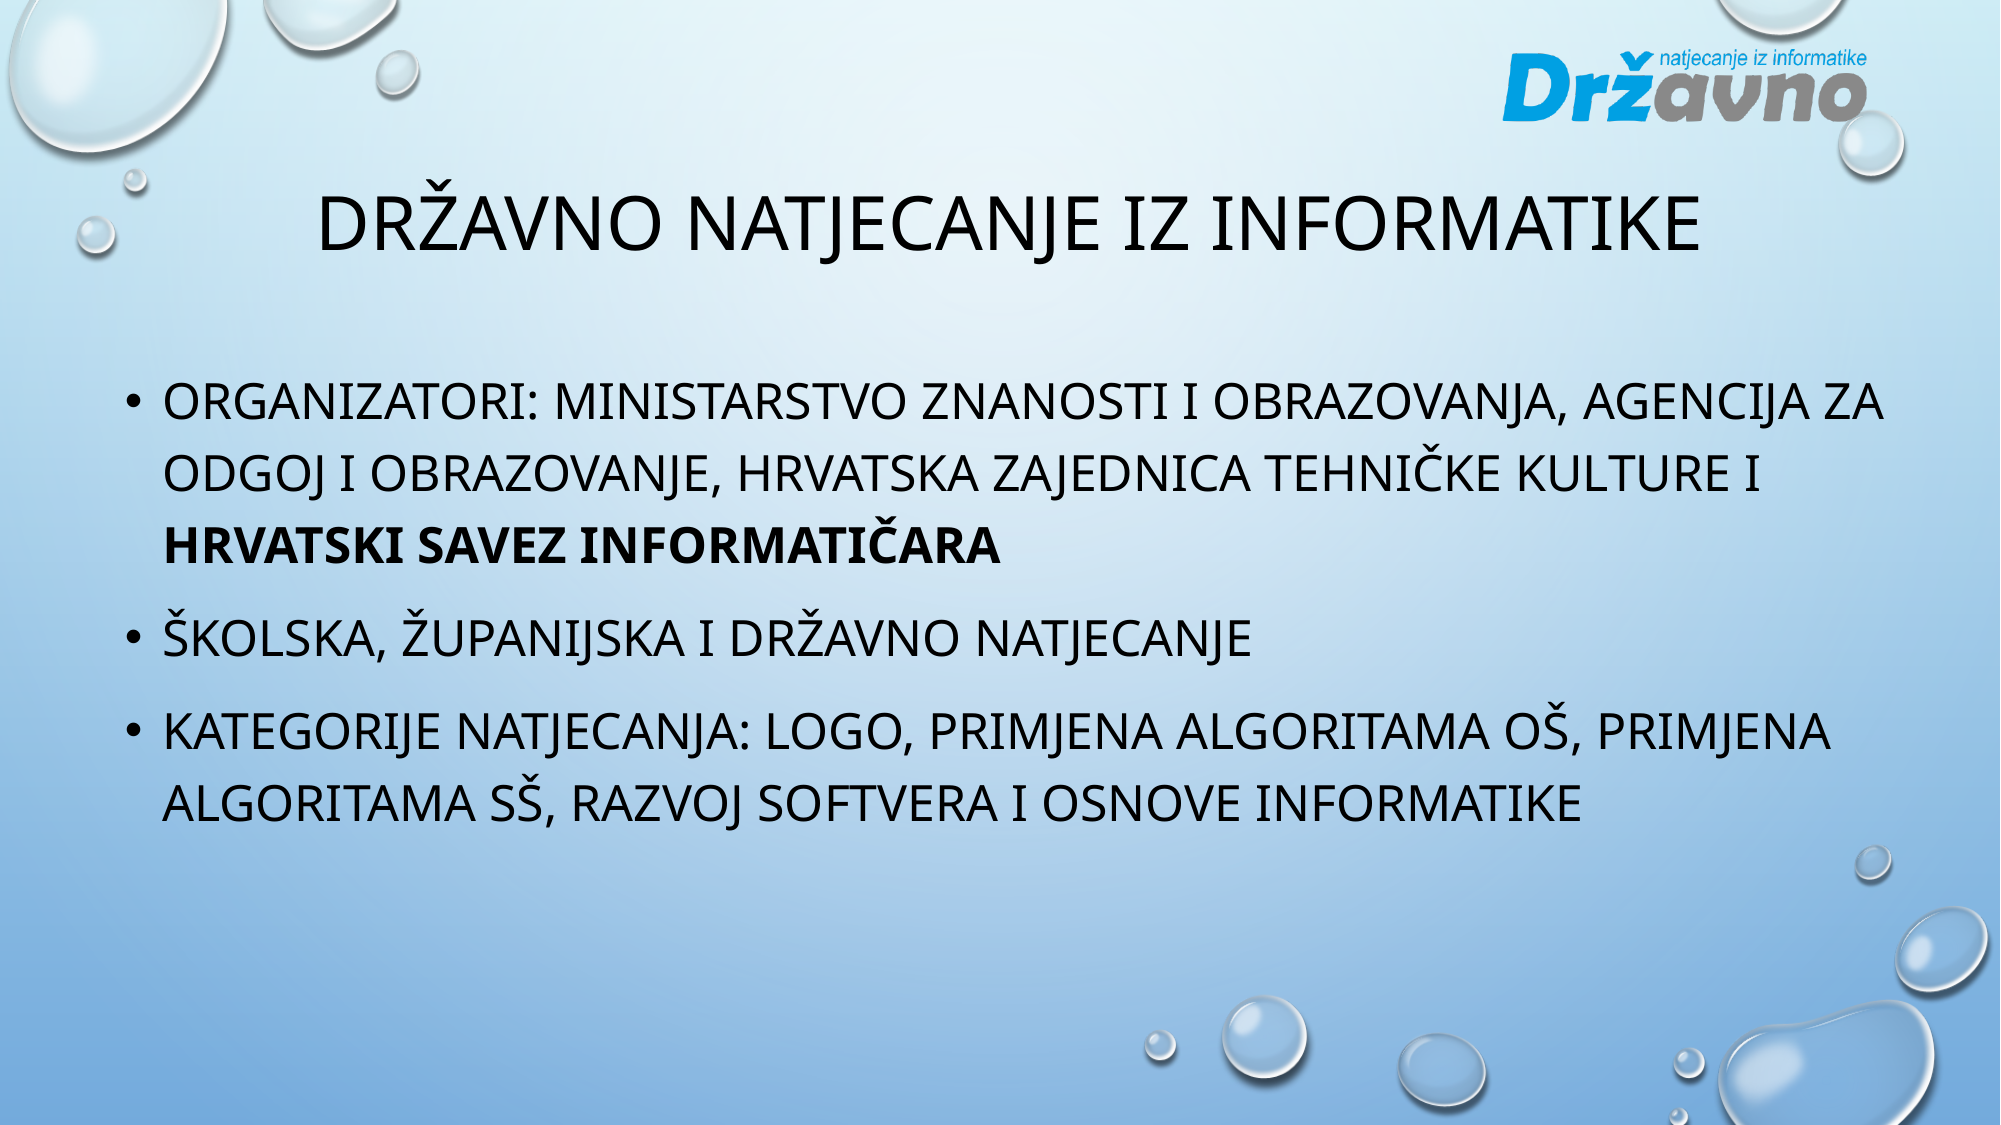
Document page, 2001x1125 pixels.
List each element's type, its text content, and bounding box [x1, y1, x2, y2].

list Organizatori: ministarstvo znanosti i obrazovanja, agencija za odgoj i obrazovanje, hrvatska zajednica tehničke kulture i hrvatski savez informatičara Školska, županijska i državno natjecanje Kategorije natjecanja: Logo, Primjena algoritama oš, primjena algoritama sš, razvoj softvera i osnove informatike [109, 350, 1910, 965]
picture [0, 0, 2000, 1125]
title DRŽAVNO NATJECANJE IZ INFORMATIKE [153, 172, 1867, 280]
